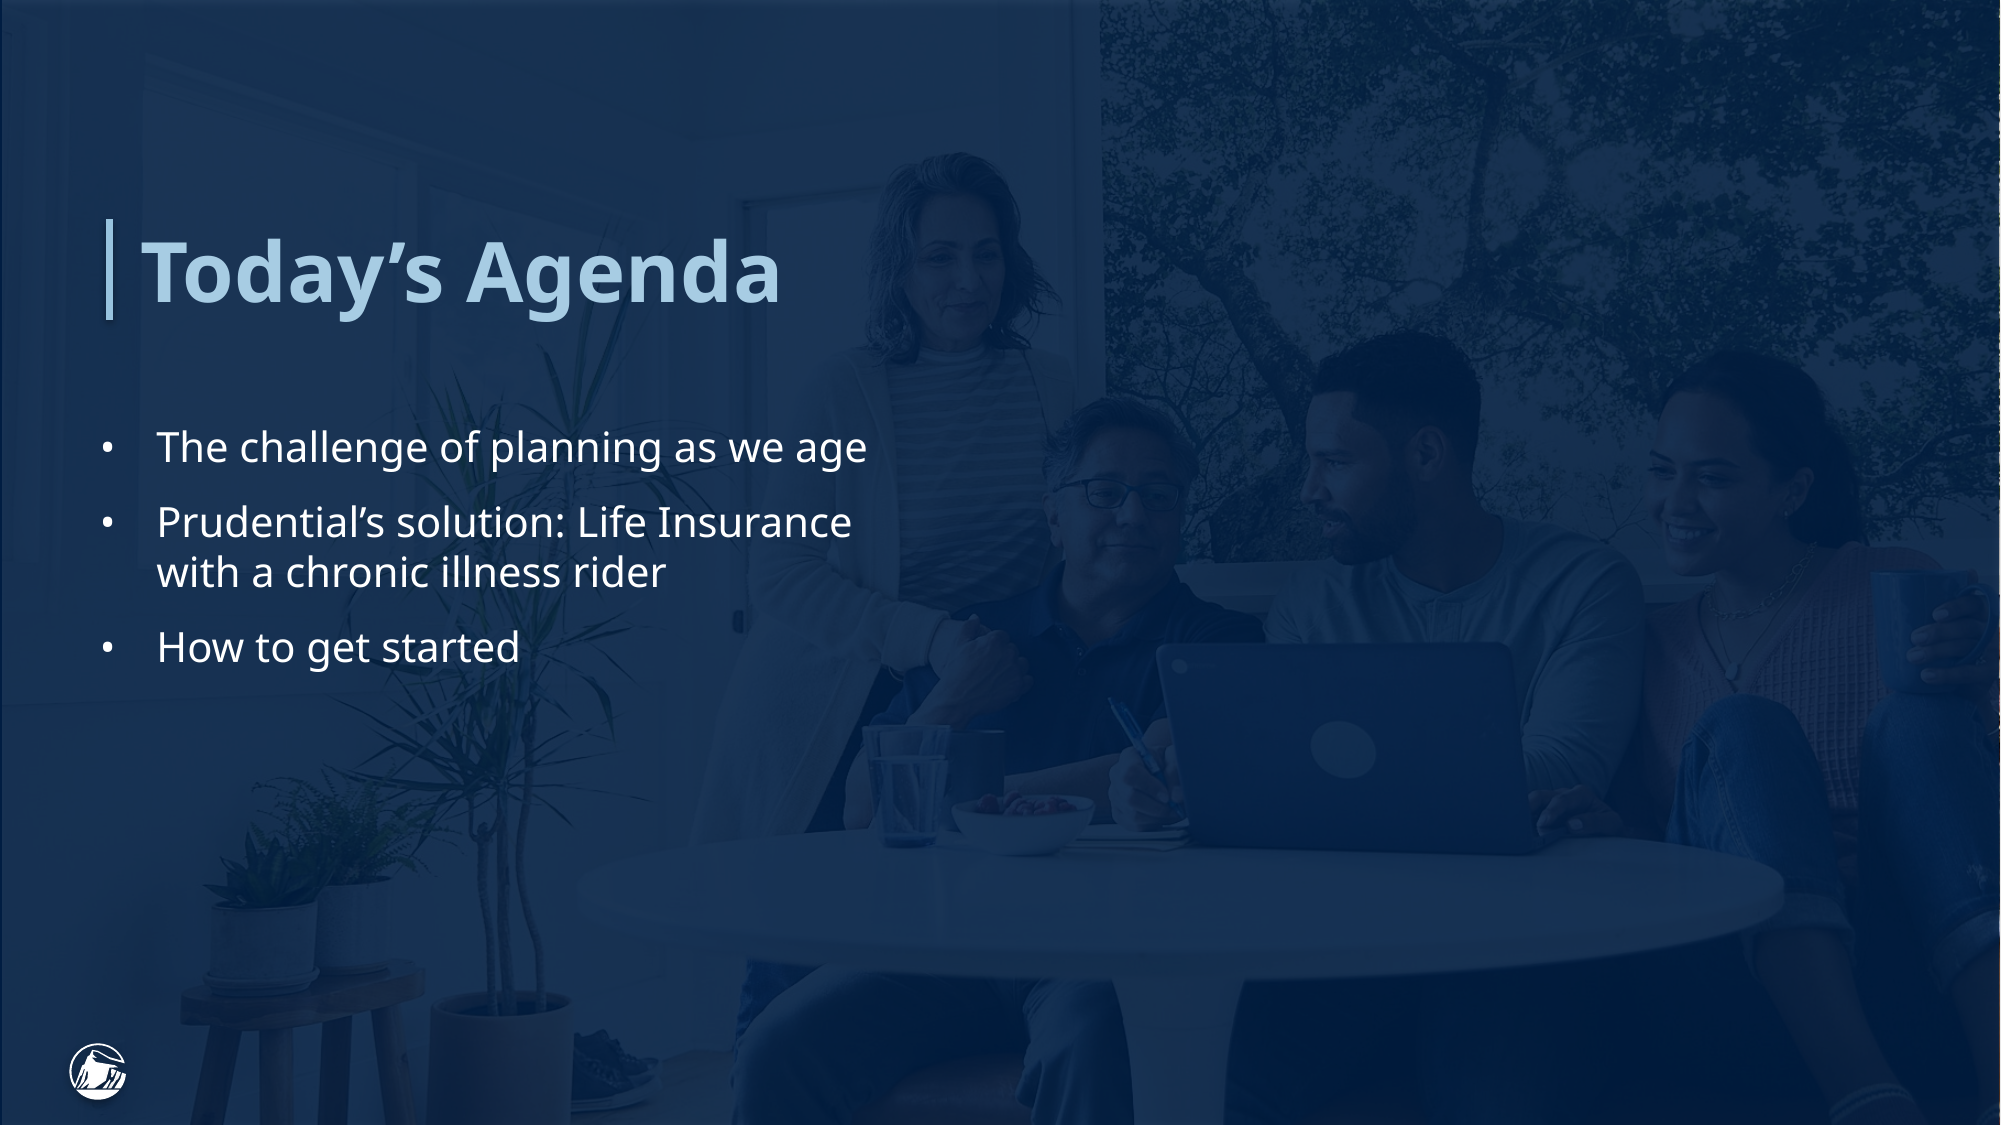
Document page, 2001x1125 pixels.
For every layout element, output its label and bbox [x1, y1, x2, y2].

picture [1, 0, 2000, 1125]
text_box [69, 1043, 127, 1100]
